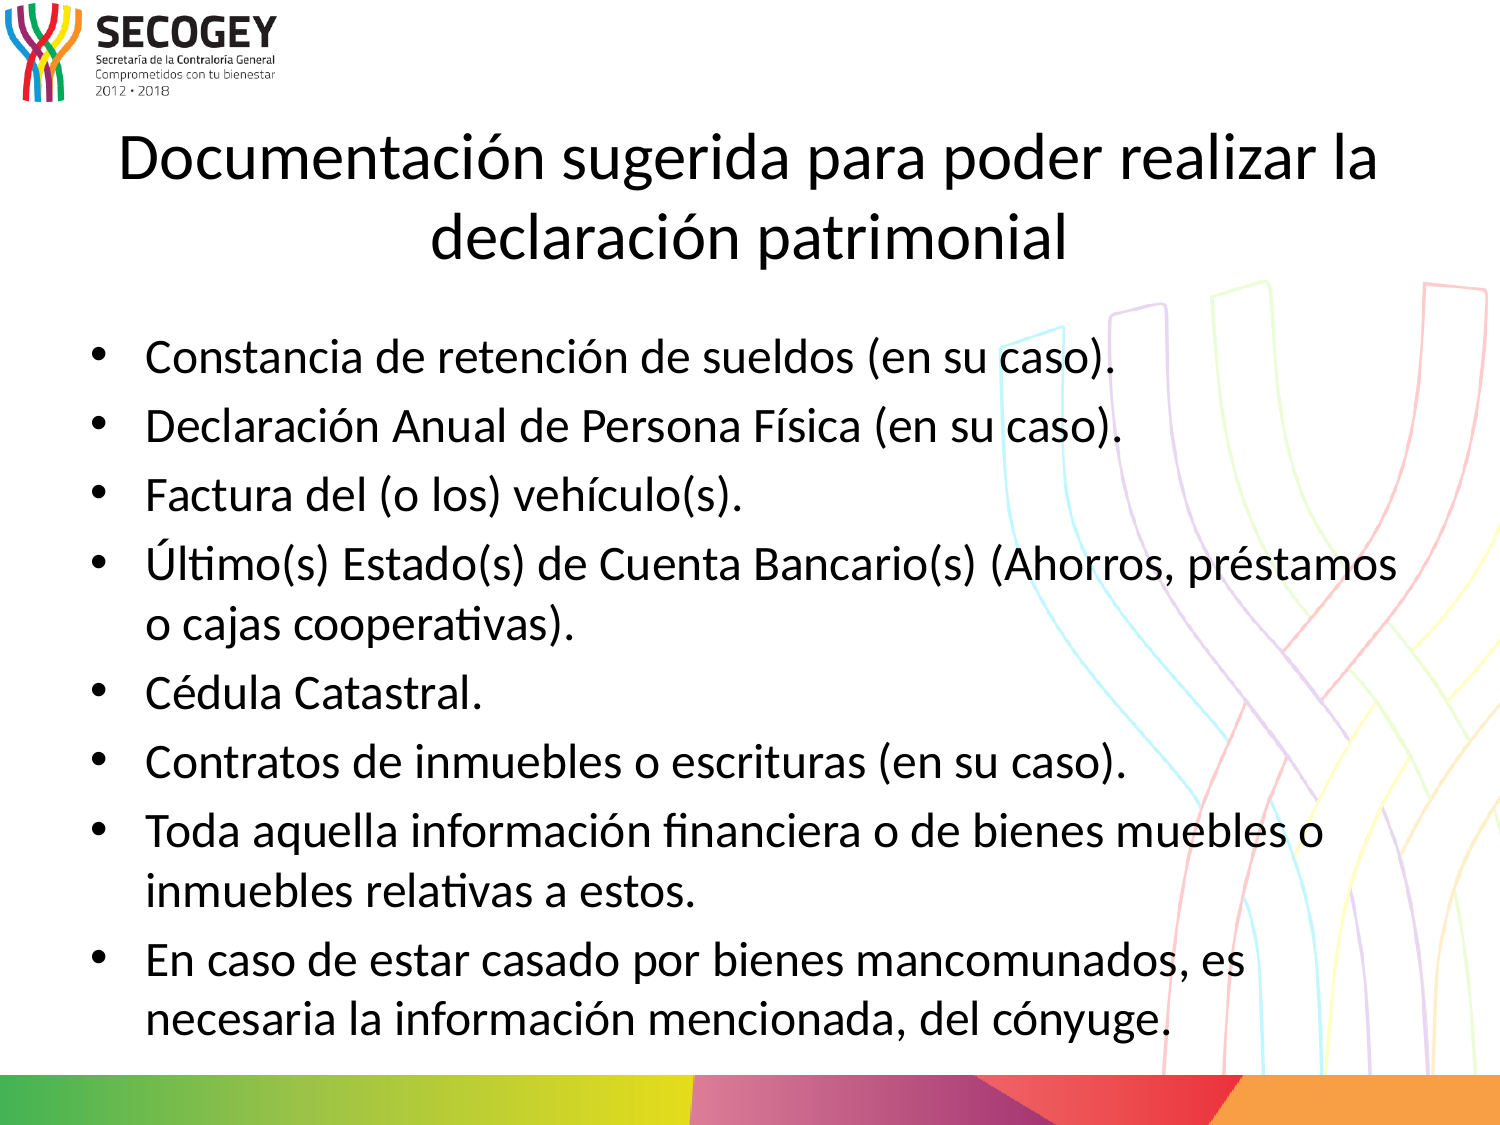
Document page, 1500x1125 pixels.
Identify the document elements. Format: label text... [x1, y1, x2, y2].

picture [5, 3, 277, 102]
title Documentación sugerida para poder realizar la declaración patrimonial [75, 98, 1425, 287]
list Constancia de retención de sueldos (en su caso). Declaración Anual de Persona Física (en su caso). Factura del (o los) vehículo(s). Último(s) Estado(s) de Cuenta Bancario(s) (Ahorros, préstamos o cajas cooperativas). Cédula Catastral. Contratos de inmuebles o escrituras (en su caso). Toda aquella información financiera o de bienes muebles o inmuebles relativas a estos. En caso de estar casado por bienes mancomunados, es necesaria la información mencionada, del cónyuge. [75, 316, 1425, 1059]
picture [0, 279, 1500, 1125]
